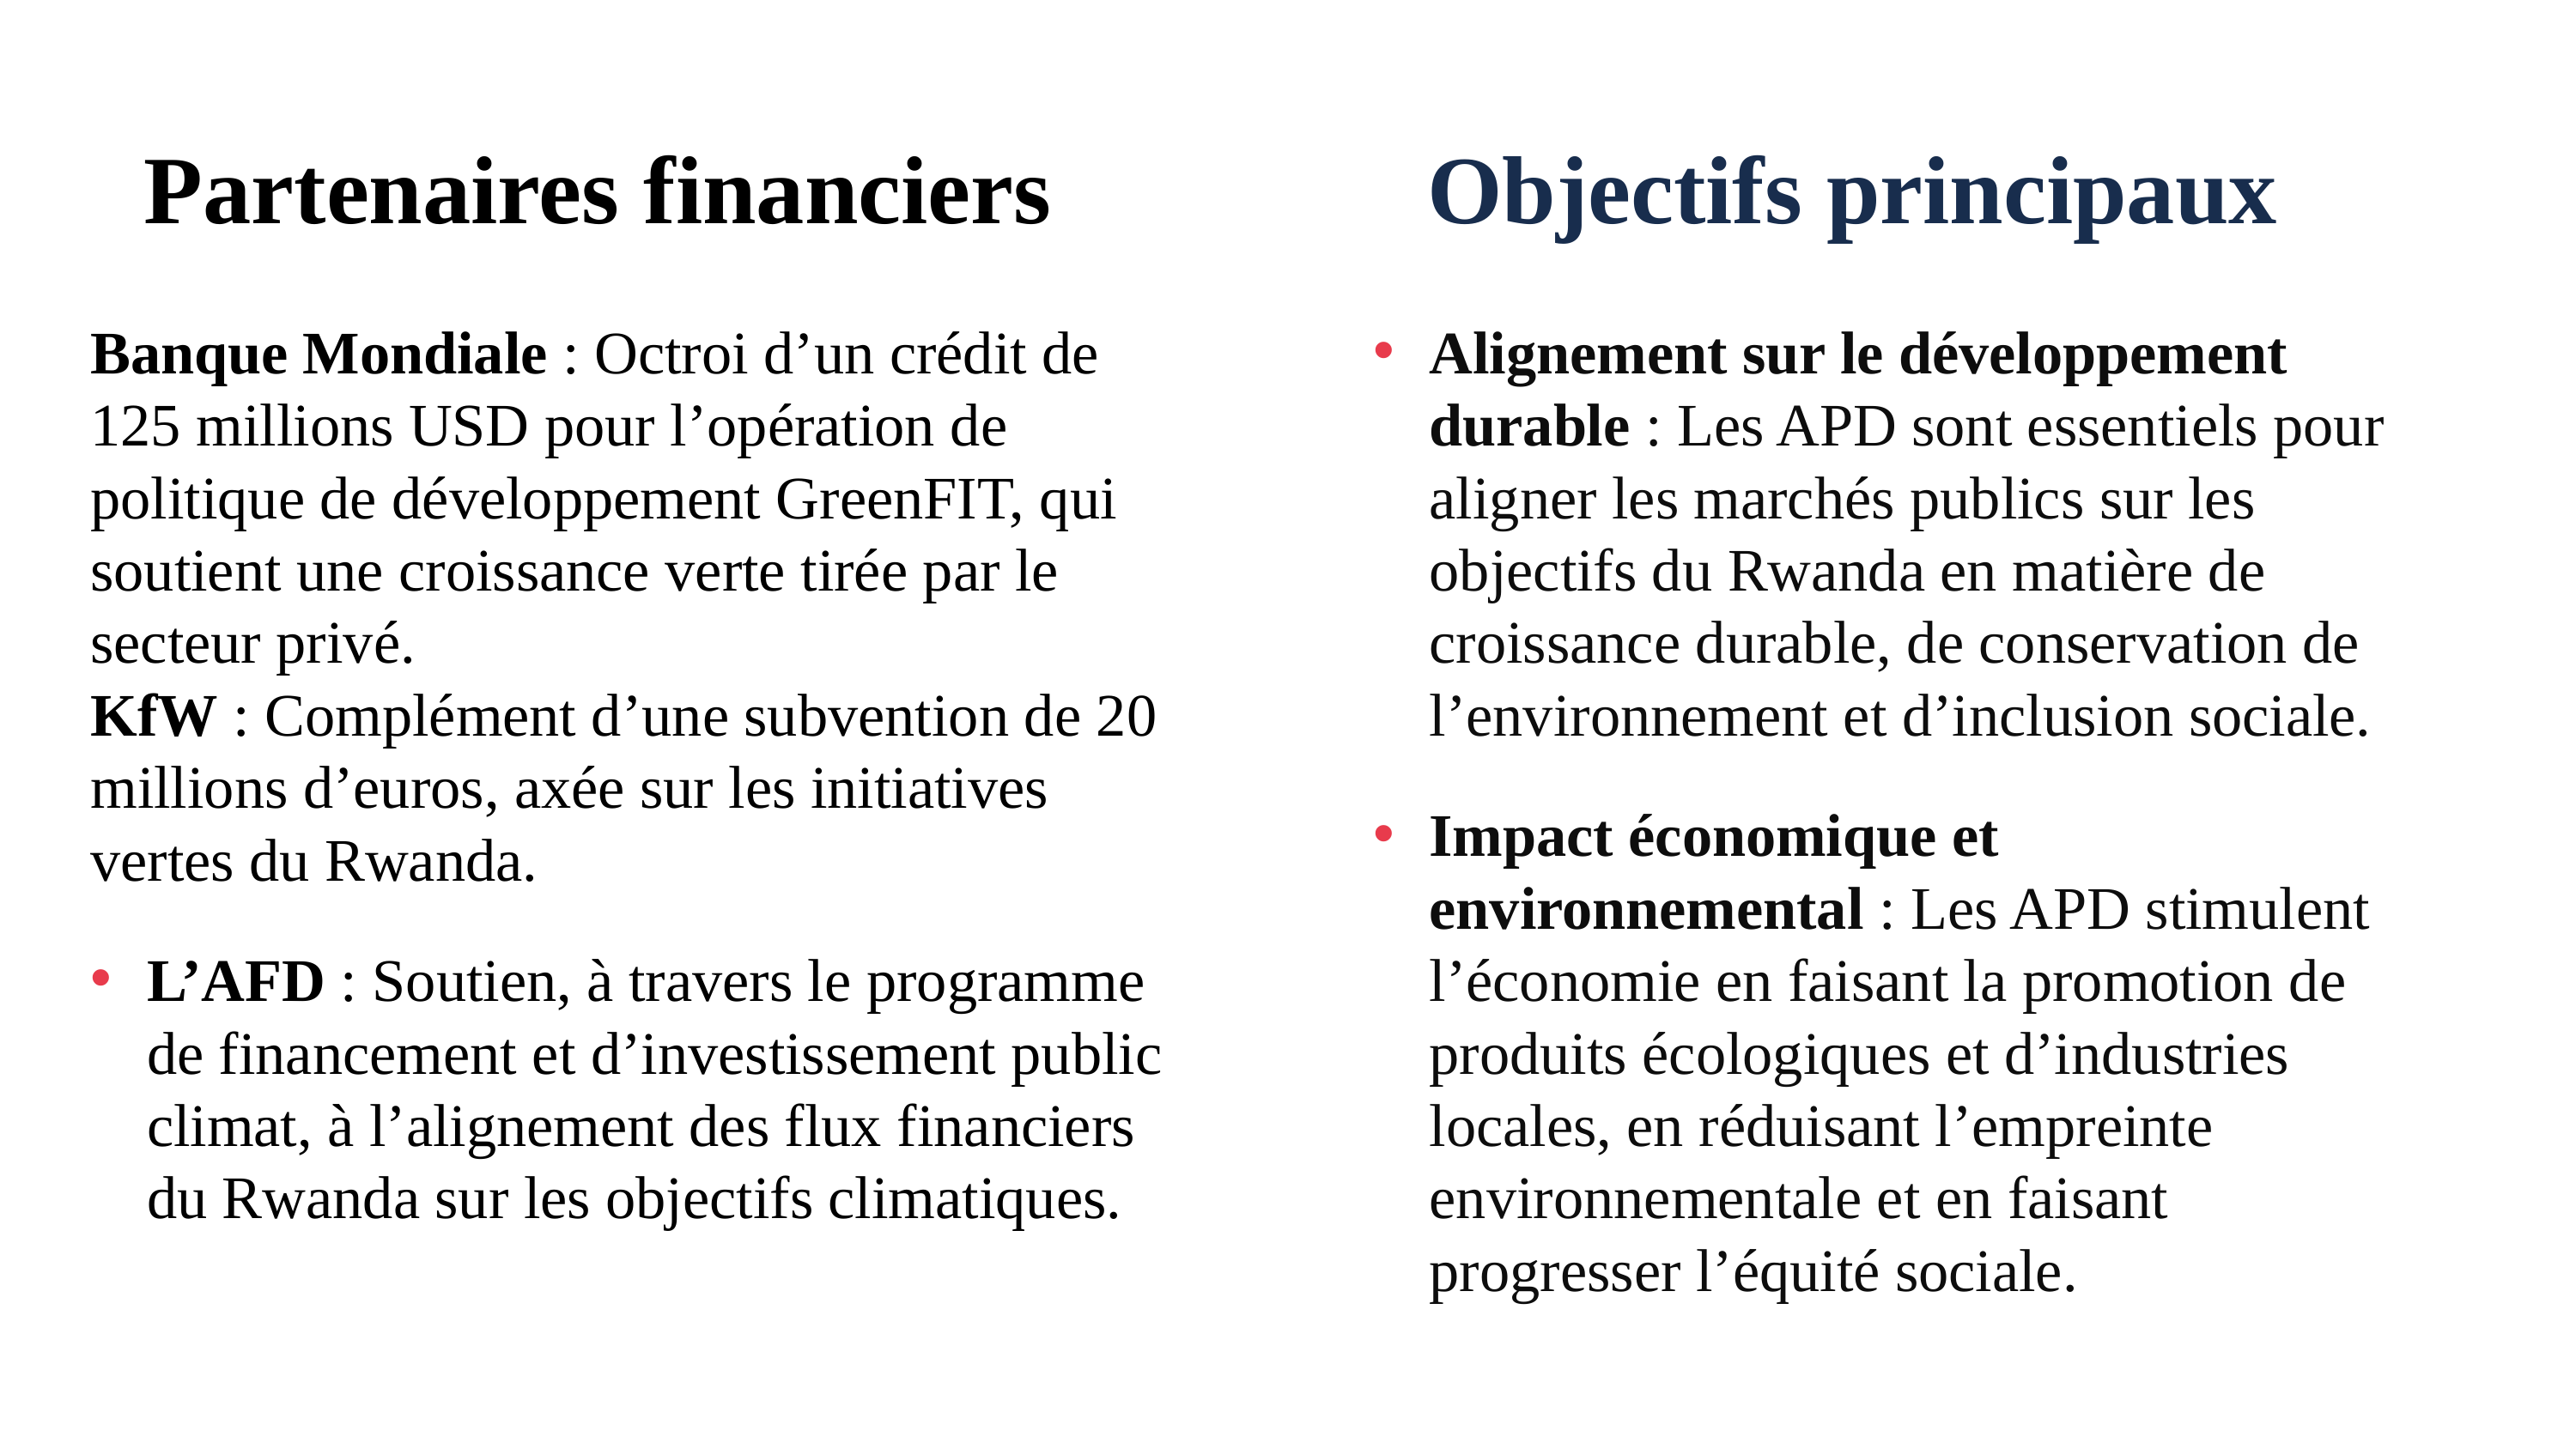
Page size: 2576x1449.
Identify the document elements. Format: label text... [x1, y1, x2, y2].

text_box Banque Mondiale : Octroi d’un crédit de 125 millions USD pour l’opération de politique de développement GreenFIT, qui soutient une croissance verte tirée par le secteur privé. KfW : Complément d’une subvention de 20 millions d’euros, axée sur les initiatives vertes du Rwanda. L’AFD : Soutien, à travers le programme de financement et d’investissement public climat, à l’alignement des flux financiers du Rwanda sur les objectifs climatiques. [77, 306, 1216, 1238]
text_box Partenaires financiers [131, 120, 1414, 250]
text_box Alignement sur le développement durable : Les APD sont essentiels pour aligner les marchés publics sur les objectifs du Rwanda en matière de croissance durable, de conservation de l’environnement et d’inclusion sociale. Impact économique et environnemental : Les APD stimulent l’économie en faisant la promotion de produits écologiques et d’industries locales, en réduisant l’empreinte environnementale et en faisant progresser l’équité sociale. [1360, 306, 2442, 1310]
text_box Objectifs principaux [1414, 120, 2576, 250]
